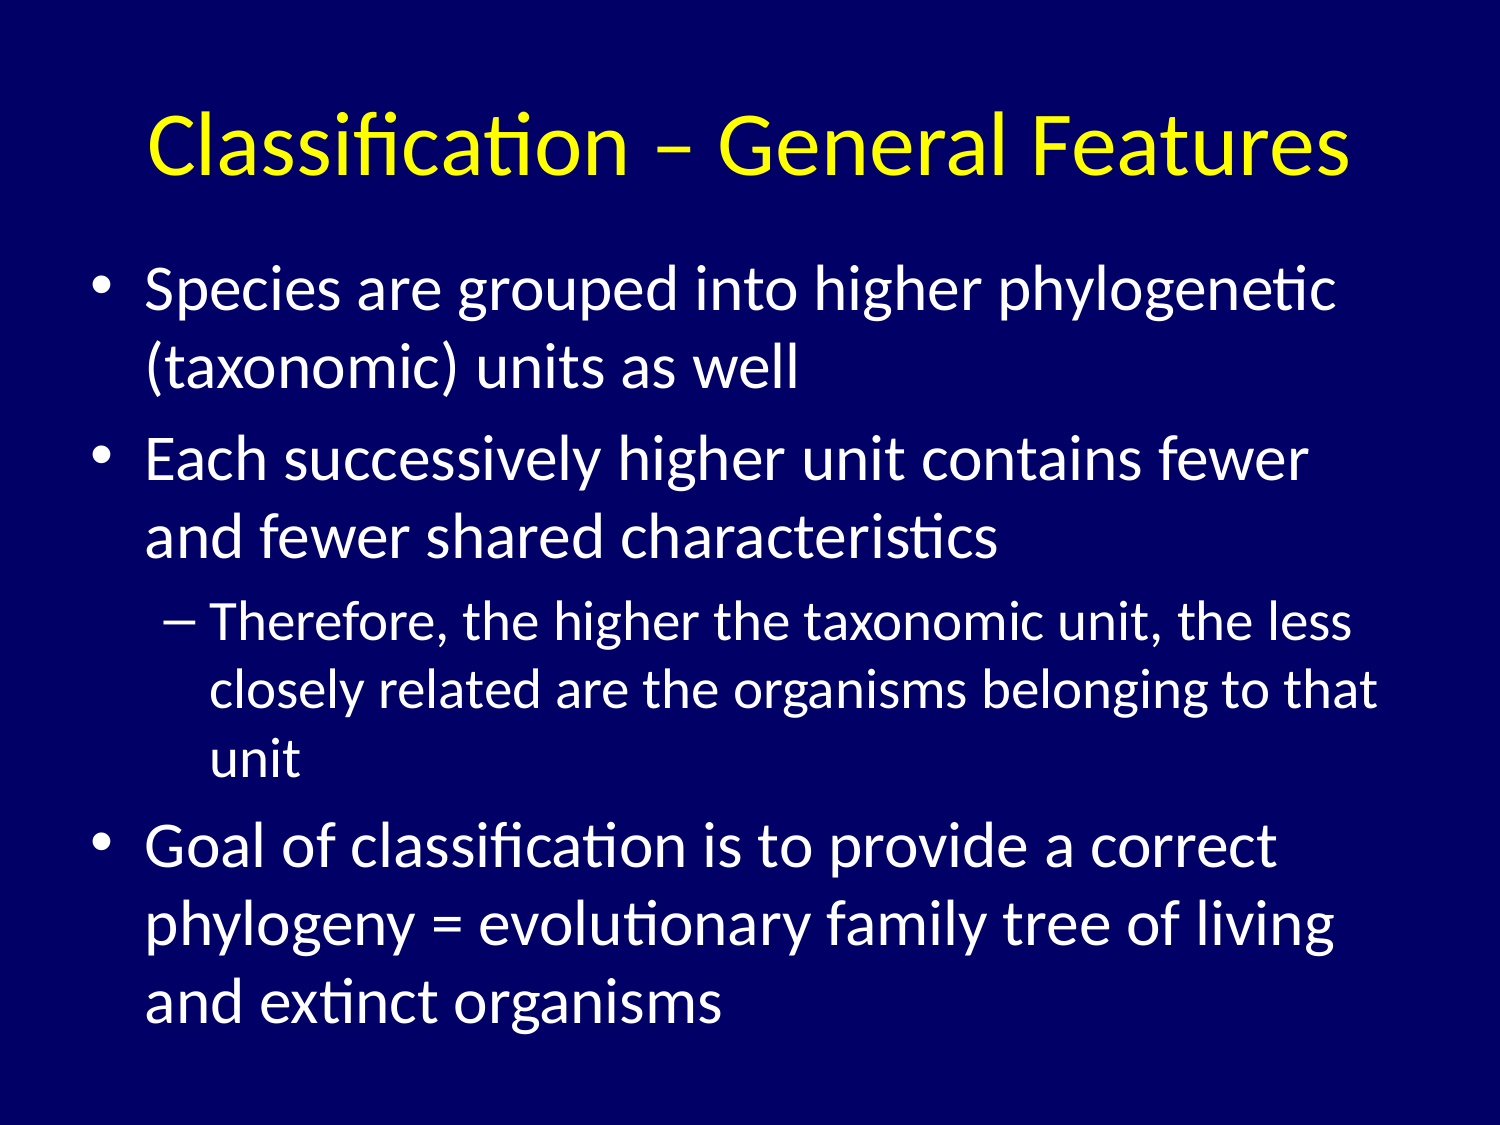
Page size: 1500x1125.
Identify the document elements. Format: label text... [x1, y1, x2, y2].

list Species are grouped into higher phylogenetic (taxonomic) units as well Each successively higher unit contains fewer and fewer shared characteristics Therefore, the higher the taxonomic unit, the less closely related are the organisms belonging to that unit Goal of classification is to provide a correct phylogeny = evolutionary family tree of living and extinct organisms [75, 237, 1425, 1050]
title Classification – General Features [75, 45, 1425, 233]
